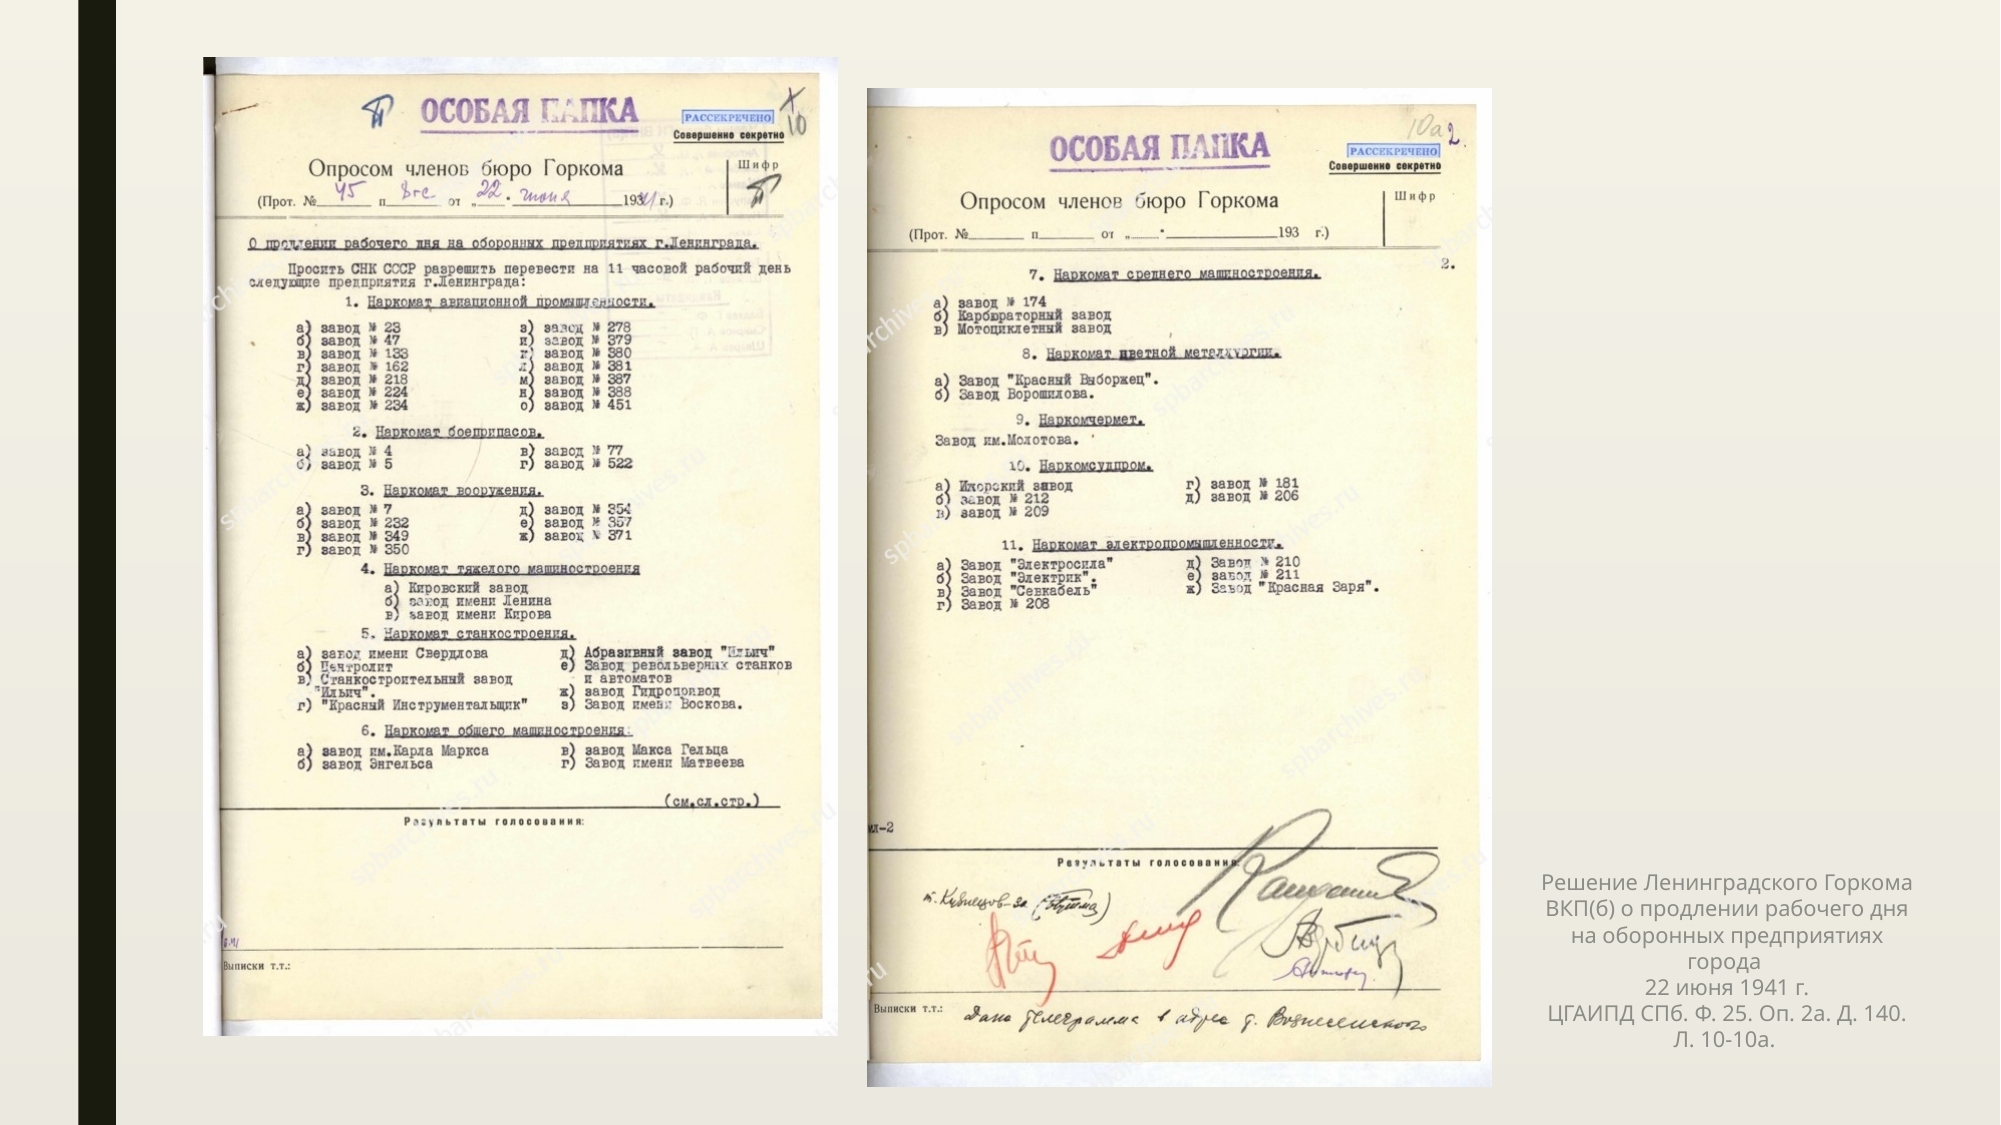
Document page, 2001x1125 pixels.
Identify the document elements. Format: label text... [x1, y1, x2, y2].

picture [867, 88, 1492, 1087]
picture [203, 57, 838, 1036]
text_box Решение Ленинградского Горкома ВКП(б) о продлении рабочего дня на оборонных предприятиях города 22 июня 1941 г. ЦГАИПД СПб. Ф. 25. Оп. 2а. Д. 140. Л. 10-10а. [1521, 861, 1933, 1060]
